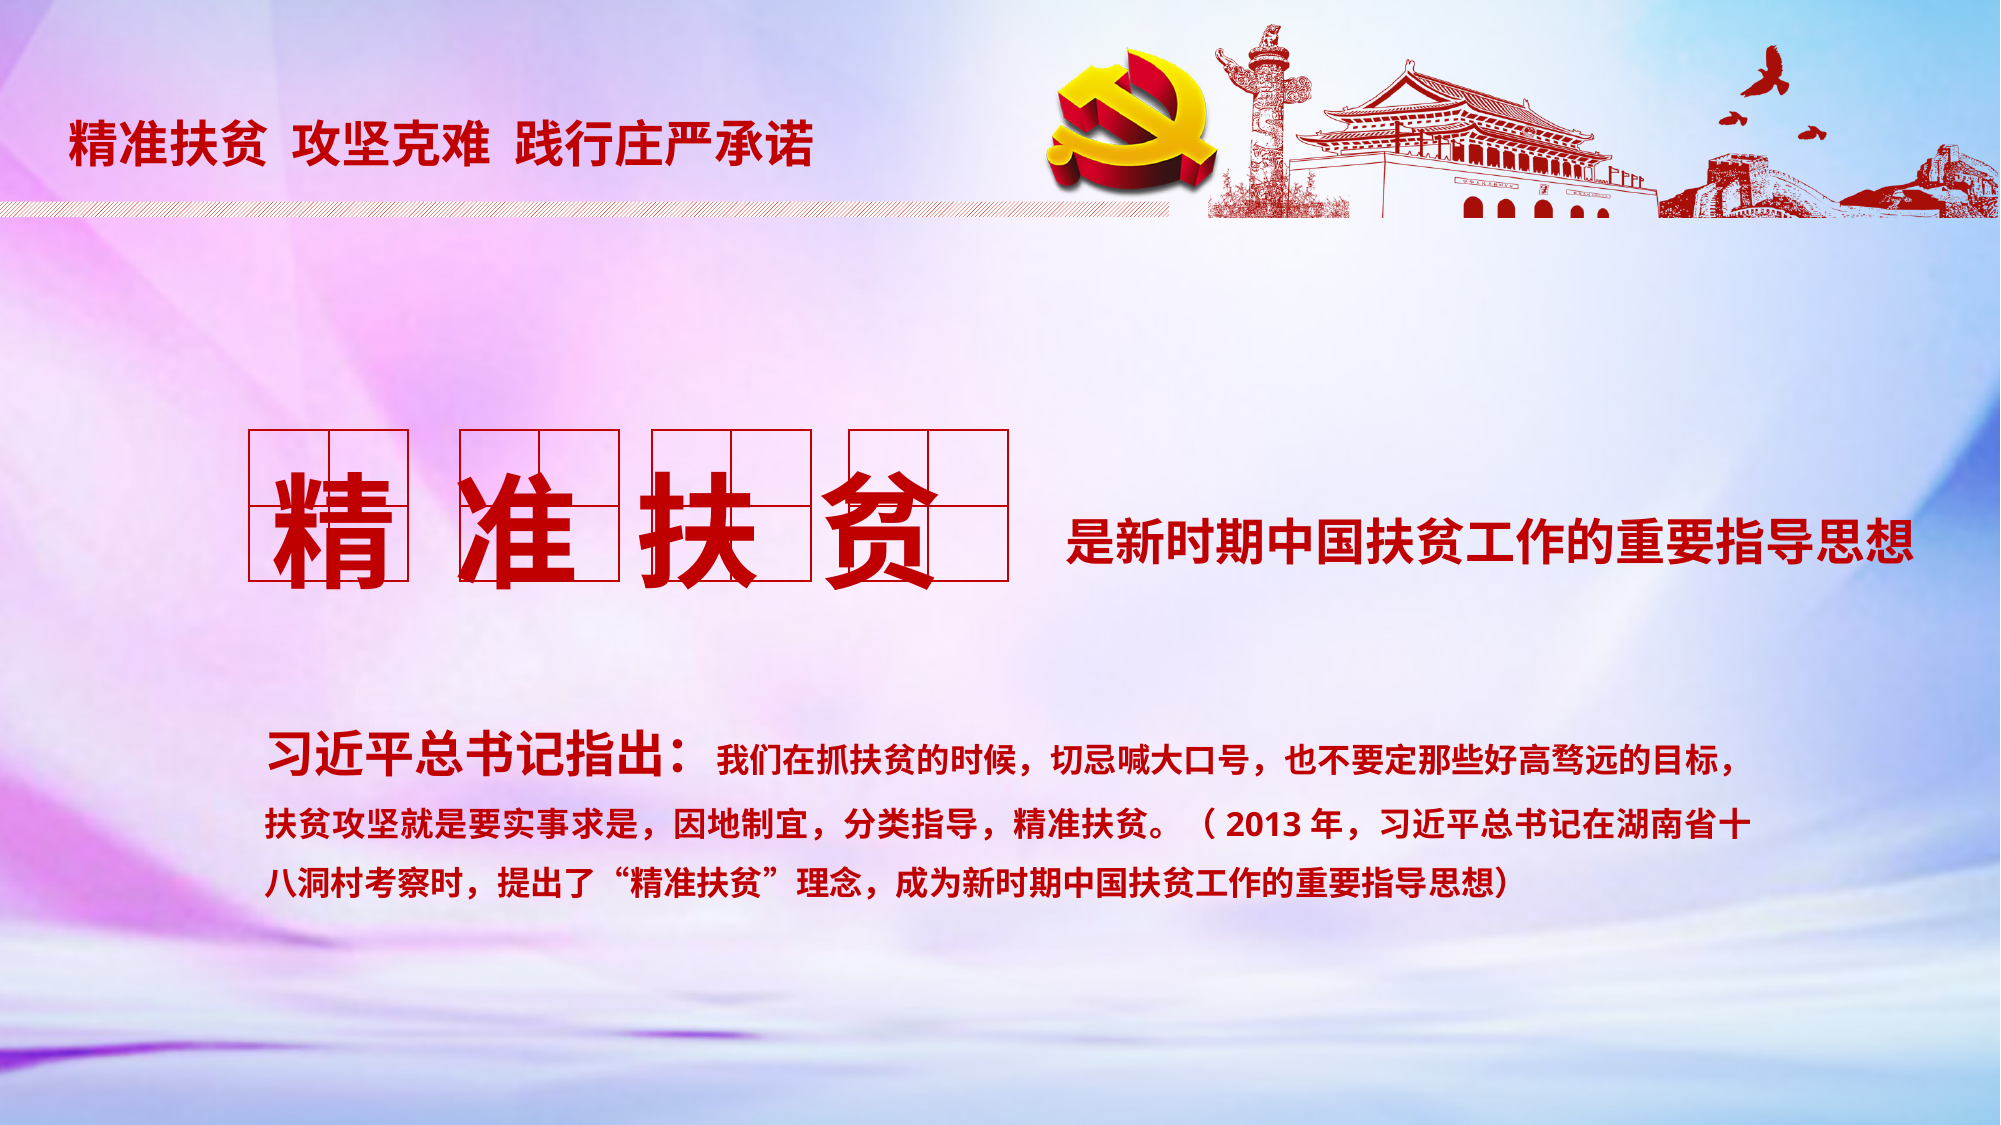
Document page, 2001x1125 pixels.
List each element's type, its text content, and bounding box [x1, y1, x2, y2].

text_box 习近平总书记指出：我们在抓扶贫的时候，切忌喊大口号，也不要定那些好高骛远的目标，扶贫攻坚就是要实事求是，因地制宜，分类指导，精准扶贫。（2013年，习近平总书记在湖南省十八洞村考察时，提出了“精准扶贫”理念，成为新时期中国扶贫工作的重要指导思想） [244, 682, 1772, 913]
text_box 是新时期中国扶贫工作的重要指导思想 [1045, 470, 1950, 580]
picture [0, 0, 2000, 1125]
text_box 精 准 扶 贫 [251, 368, 1056, 614]
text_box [459, 430, 619, 582]
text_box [248, 430, 409, 582]
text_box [651, 430, 812, 582]
list 精准扶贫 攻坚克难 践行庄严承诺 [54, 112, 960, 239]
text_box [848, 430, 1009, 582]
